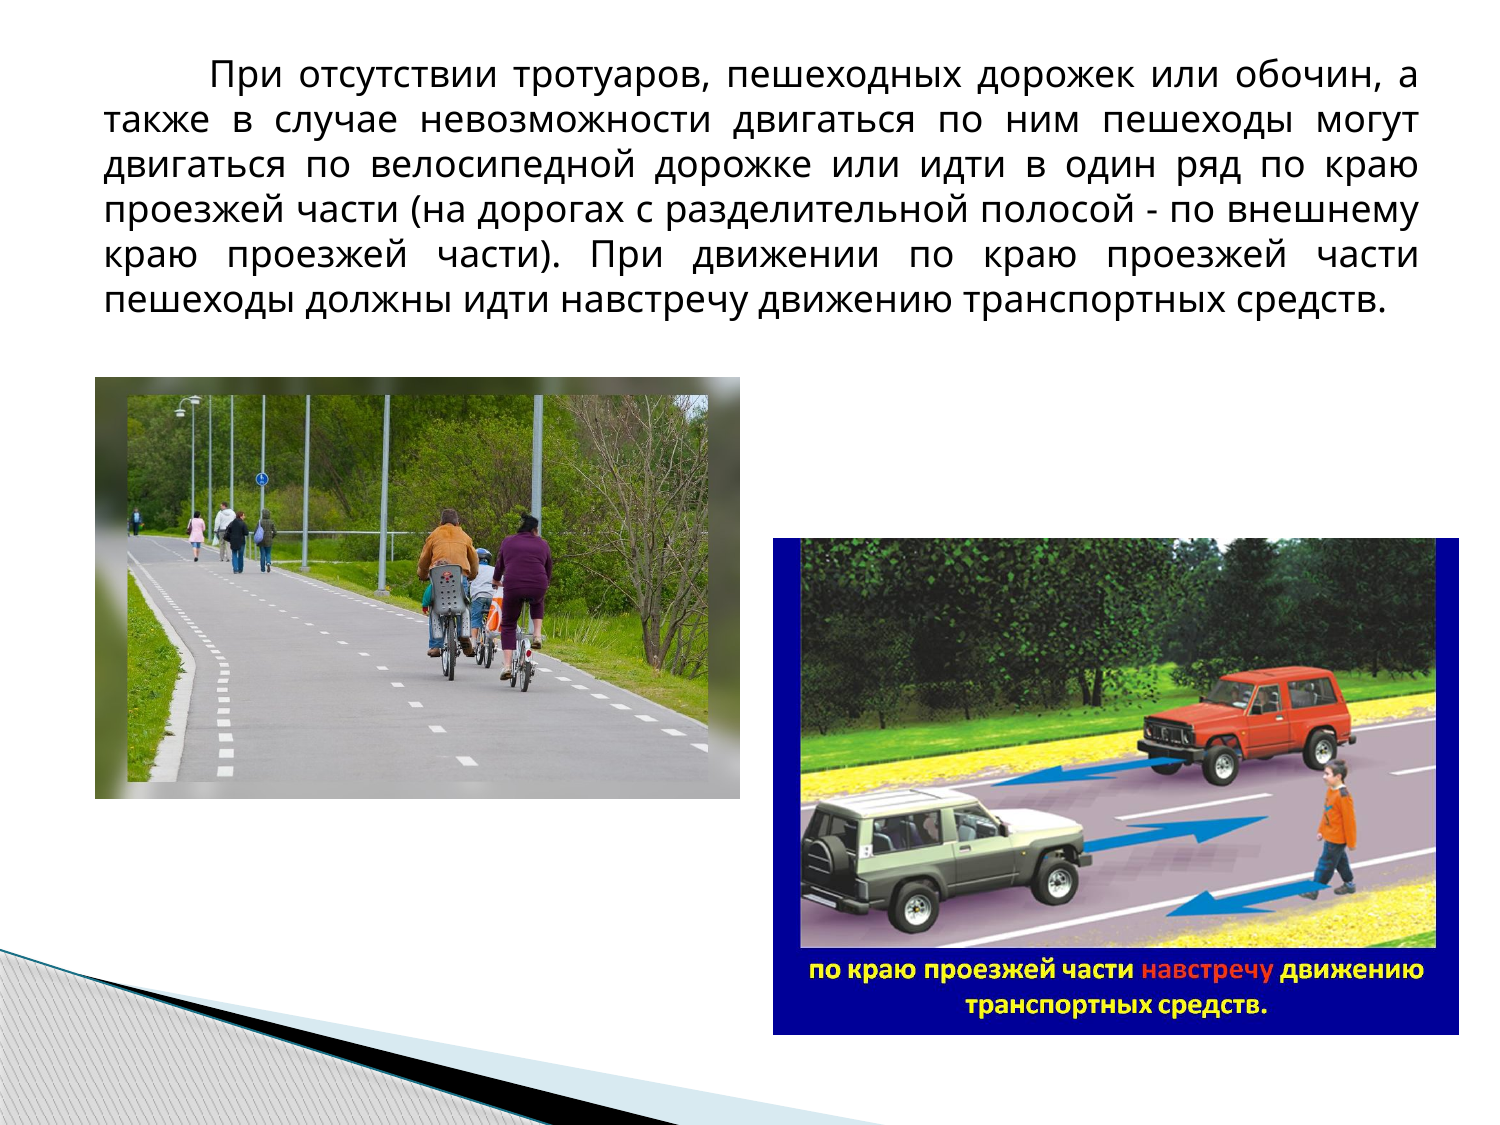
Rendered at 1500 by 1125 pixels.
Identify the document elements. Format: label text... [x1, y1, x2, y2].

picture [95, 377, 740, 799]
picture [773, 538, 1459, 1036]
text_box При отсутствии тротуаров, пешеходных дорожек или обочин, а также в случае невозможности двигаться по ним пешеходы могут двигаться по велосипедной дорожке или идти в один ряд по краю проезжей части (на дорогах с разделительной полосой - по внешнему краю проезжей части). При движении по краю проезжей части пешеходы должны идти навстречу движению транспортных средств. [88, 42, 1436, 328]
